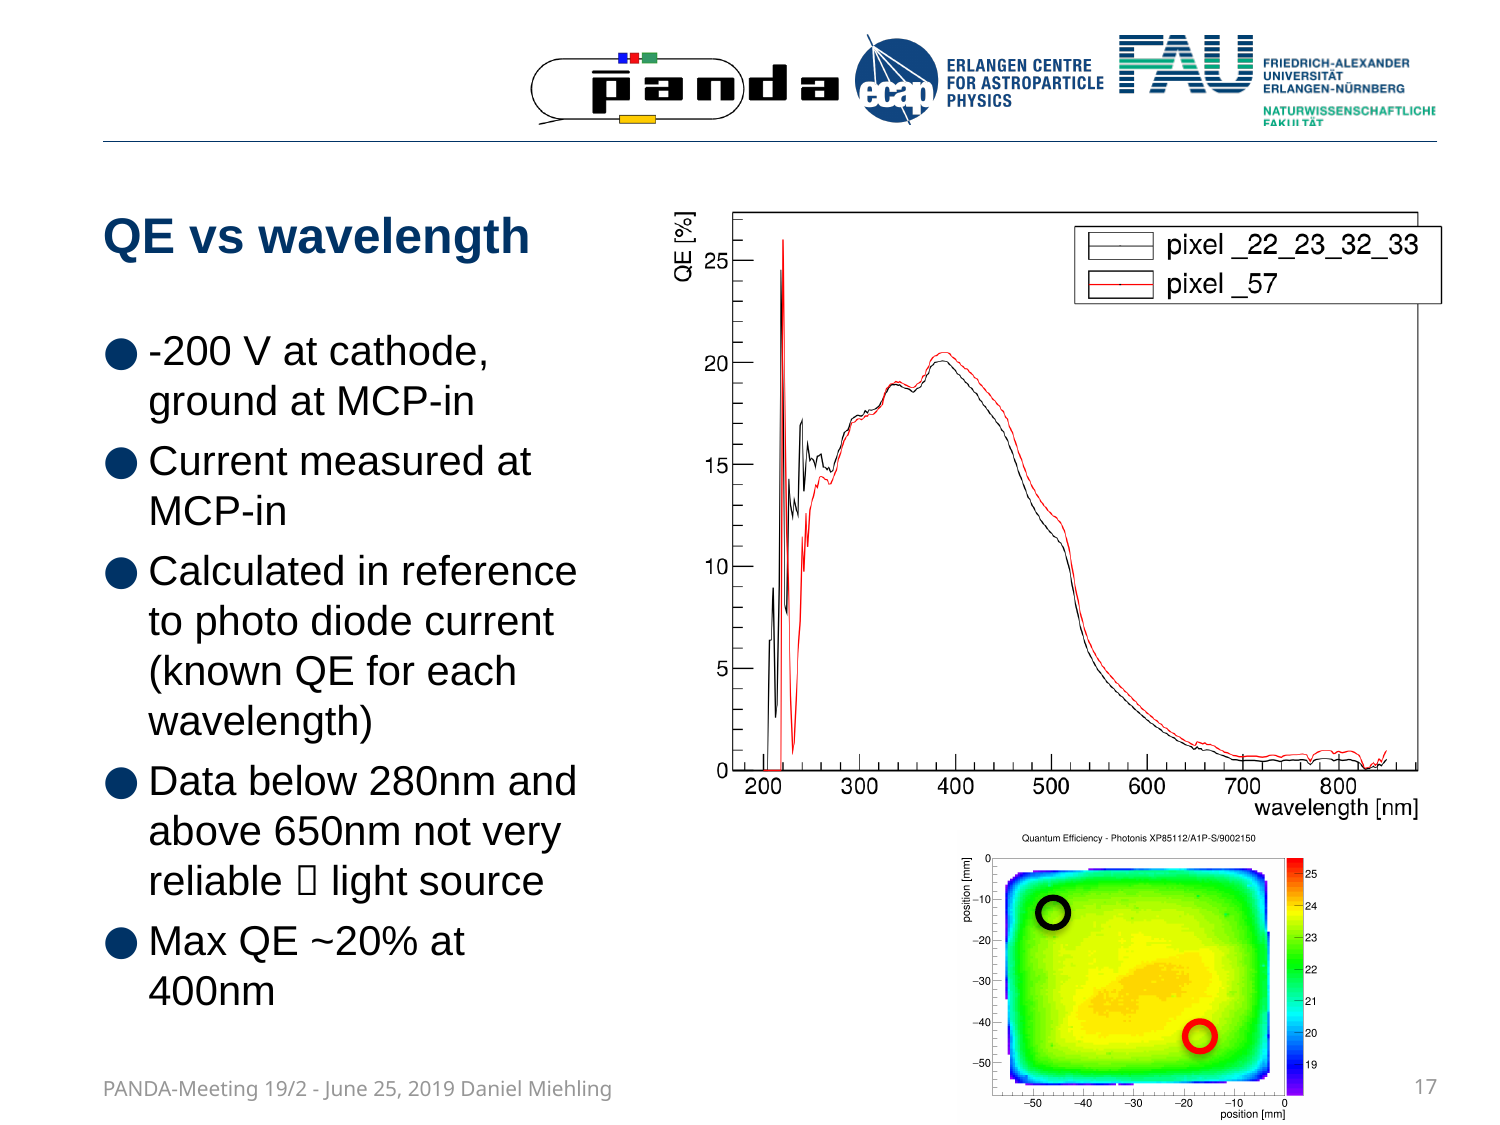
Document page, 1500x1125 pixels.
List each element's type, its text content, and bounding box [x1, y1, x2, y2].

picture [530, 52, 839, 125]
text_box -200 V at cathode, ground at MCP-in Current measured at MCP-in Calculated in reference to photo diode current (known QE for each wavelength) Data below 280nm and above 650nm not very reliable  light source Max QE ~20% at 400nm [102, 323, 582, 1051]
slide_number 17 [1363, 1051, 1438, 1125]
picture [653, 149, 1480, 1124]
title QE vs wavelength [102, 205, 648, 265]
footer PANDA-Meeting 19/2 - June 25, 2019 Daniel Miehling [102, 1051, 952, 1125]
